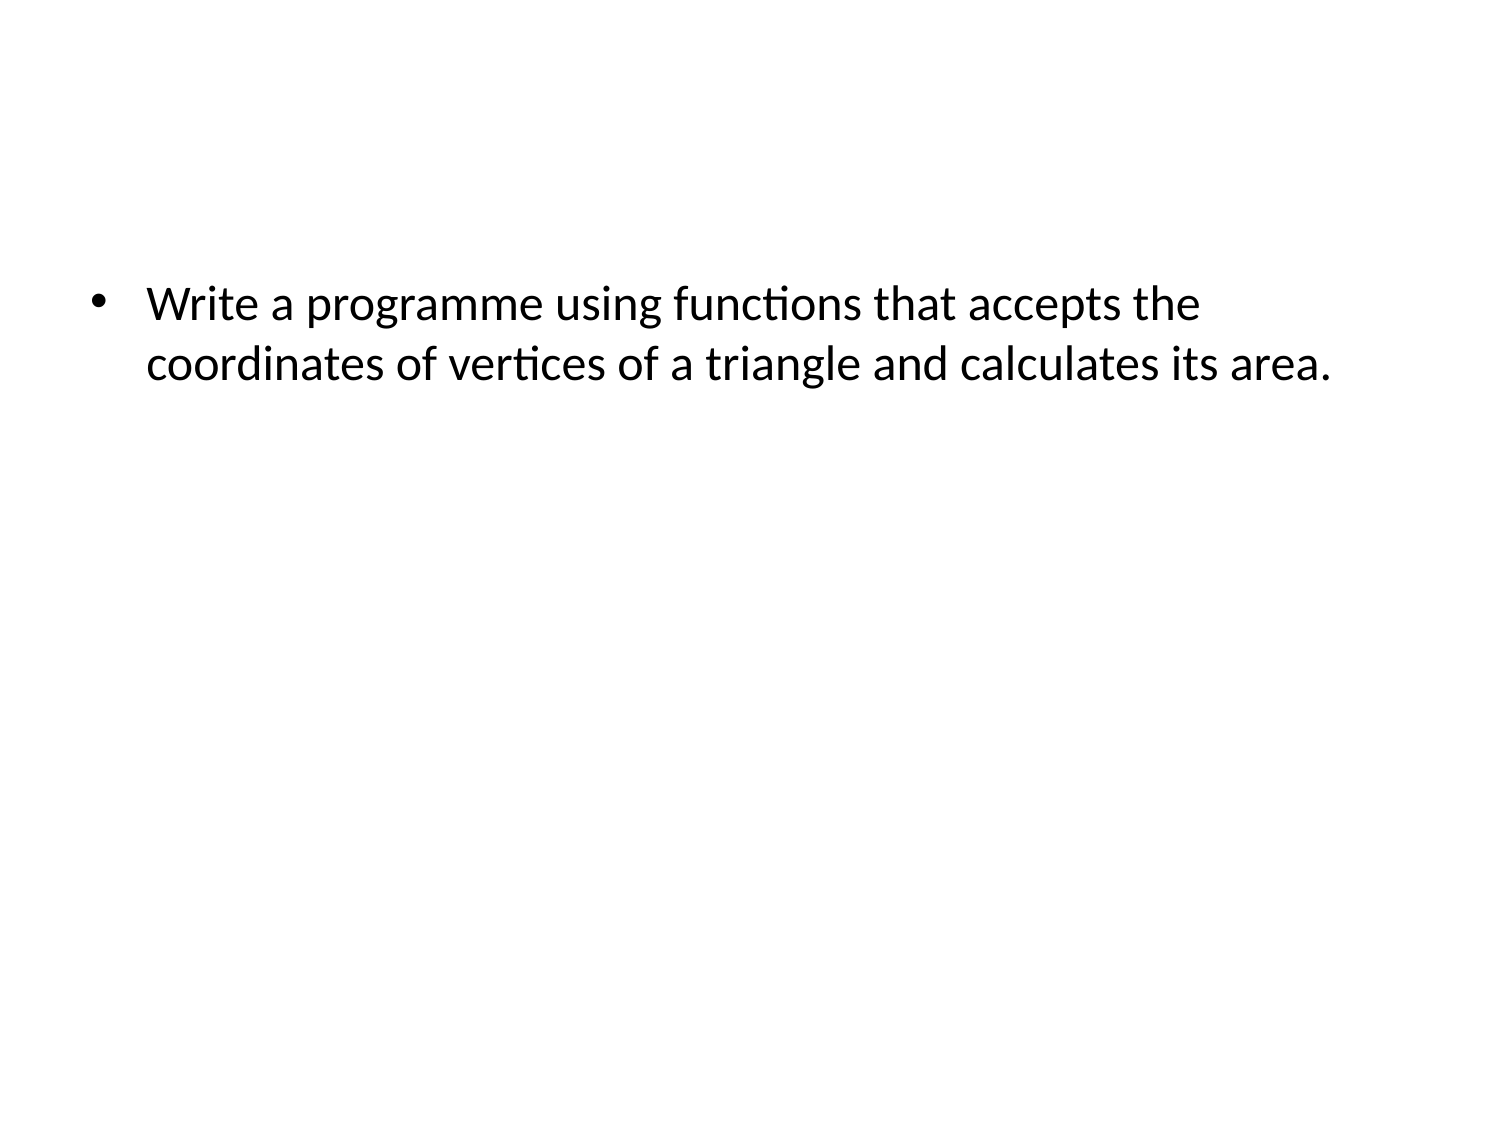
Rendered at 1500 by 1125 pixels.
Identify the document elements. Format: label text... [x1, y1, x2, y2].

list Write a programme using functions that accepts the coordinates of vertices of a triangle and calculates its area. [74, 262, 1426, 1006]
